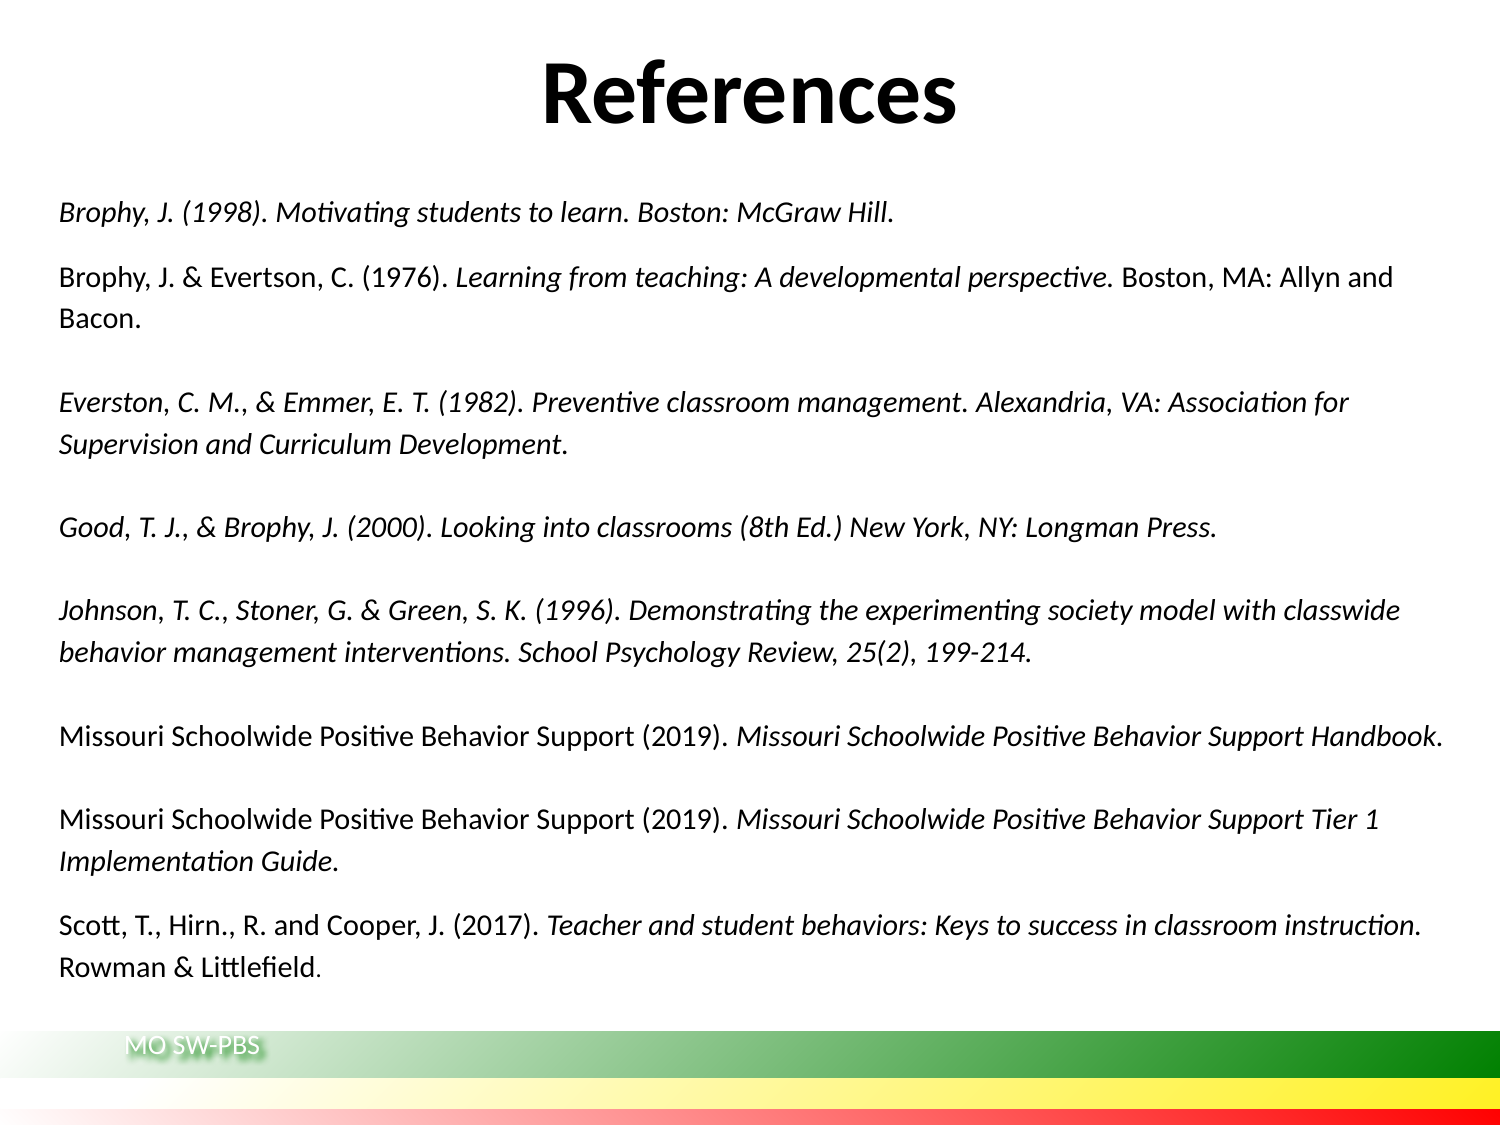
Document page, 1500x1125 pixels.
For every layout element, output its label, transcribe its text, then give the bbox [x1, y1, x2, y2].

title References [103, 0, 1397, 179]
list Brophy, J. (1998). Motivating students to learn. Boston: McGraw Hill. Brophy, J. & Evertson, C. (1976). Learning from teaching: A developmental perspective. Boston, MA: Allyn and Bacon. Everston, C. M., & Emmer, E. T. (1982). Preventive classroom management. Alexandria, VA: Association for Supervision and Curriculum Development. Good, T. J., & Brophy, J. (2000). Looking into classrooms (8th Ed.) New York, NY: Longman Press. Johnson, T. C., Stoner, G. & Green, S. K. (1996). Demonstrating the experimenting society model with classwide behavior management interventions. School Psychology Review, 25(2), 199-214. Missouri Schoolwide Positive Behavior Support (2019). Missouri Schoolwide Positive Behavior Support Handbook. Missouri Schoolwide Positive Behavior Support (2019). Missouri Schoolwide Positive Behavior Support Tier 1 Implementation Guide. Scott, T., Hirn., R. and Cooper, J. (2017). Teacher and student behaviors: Keys to success in classroom instruction. Rowman & Littlefield. [43, 179, 1479, 996]
